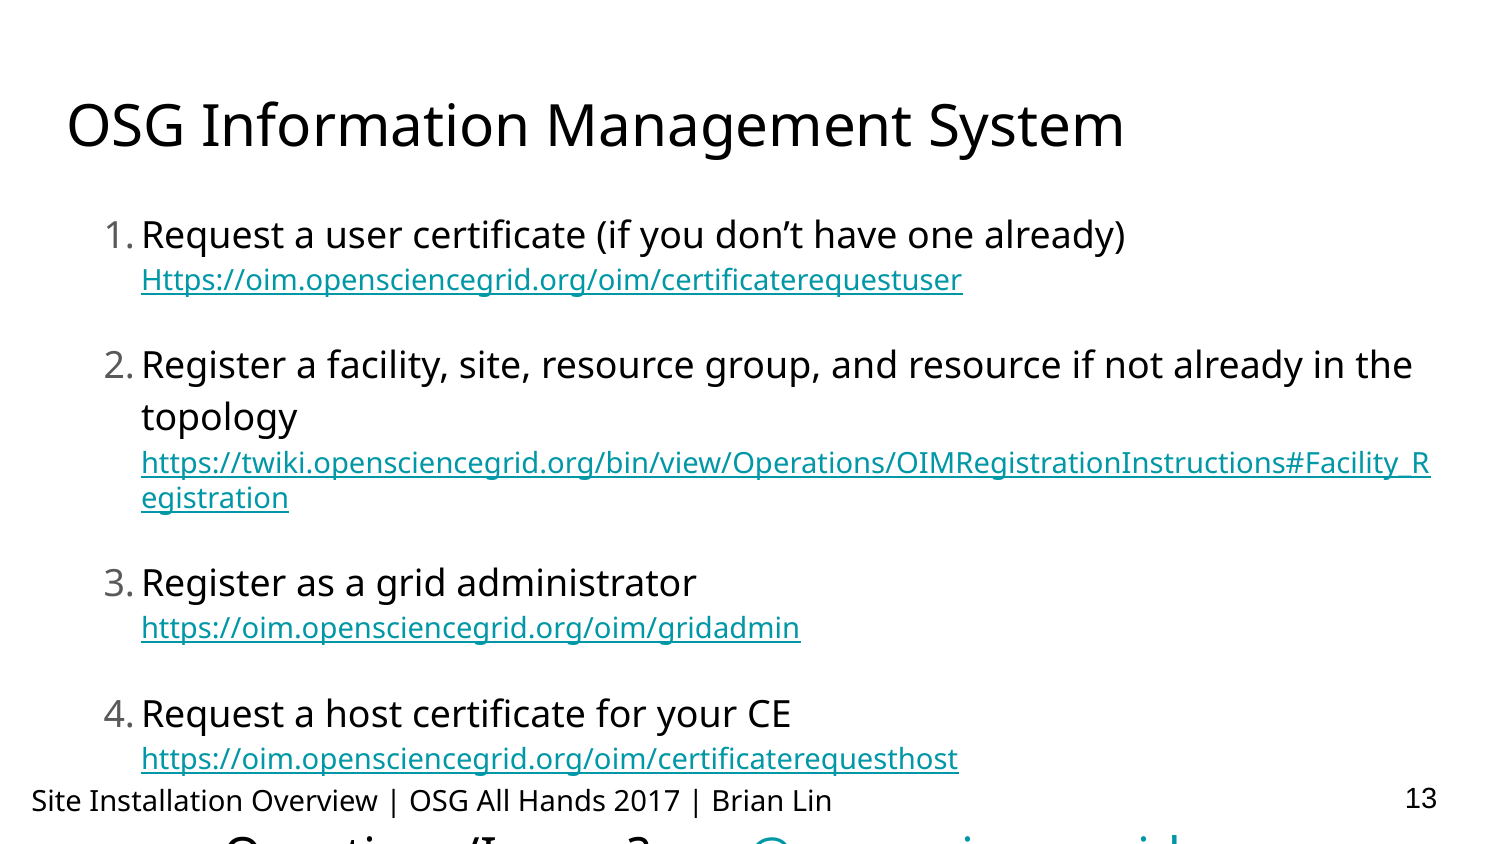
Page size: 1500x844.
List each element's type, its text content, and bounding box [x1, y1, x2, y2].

list Request a user certificate (if you don’t have one already) Https://oim.opensciencegrid.org/oim/certificaterequestuser Register a facility, site, resource group, and resource if not already in the topology https://twiki.opensciencegrid.org/bin/view/Operations/OIMRegistrationInstructions#Facility_Registration Register as a grid administrator https://oim.opensciencegrid.org/oim/gridadmin Request a host certificate for your CE https://oim.opensciencegrid.org/oim/certificaterequesthost Questions/Issues? goc@opensciencegrid.org [51, 189, 1449, 750]
slide_number ‹#› [1389, 764, 1480, 830]
title OSG Information Management System [51, 72, 1449, 167]
